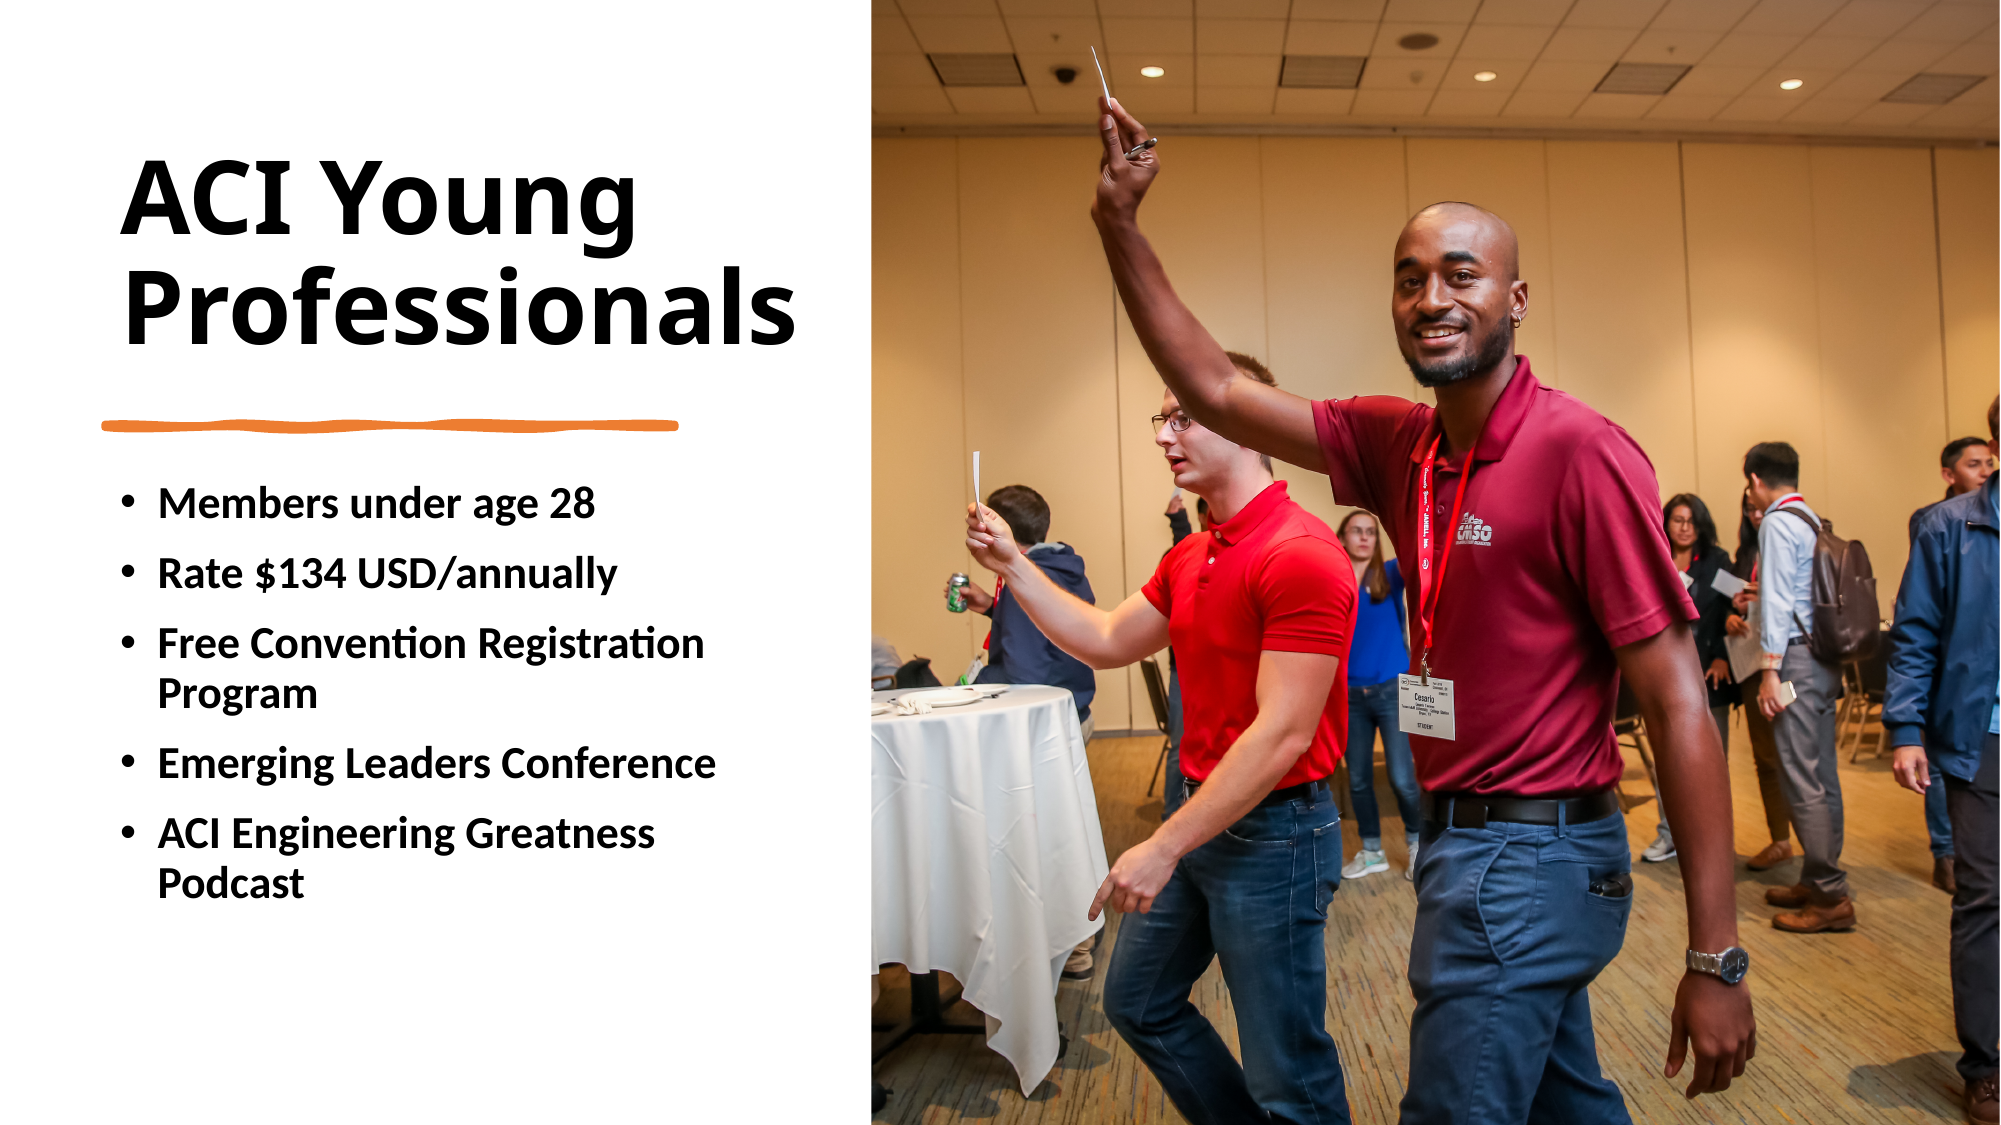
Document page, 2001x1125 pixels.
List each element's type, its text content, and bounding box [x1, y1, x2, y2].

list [871, 0, 2000, 1125]
list Members under age 28 Rate $134 USD/annually Free Convention Registration Program Emerging Leaders Conference ACI Engineering Greatness Podcast [105, 471, 802, 1016]
text_box [103, 421, 676, 431]
text_box [0, 0, 871, 1125]
title ACI Young Professionals [105, 53, 822, 375]
